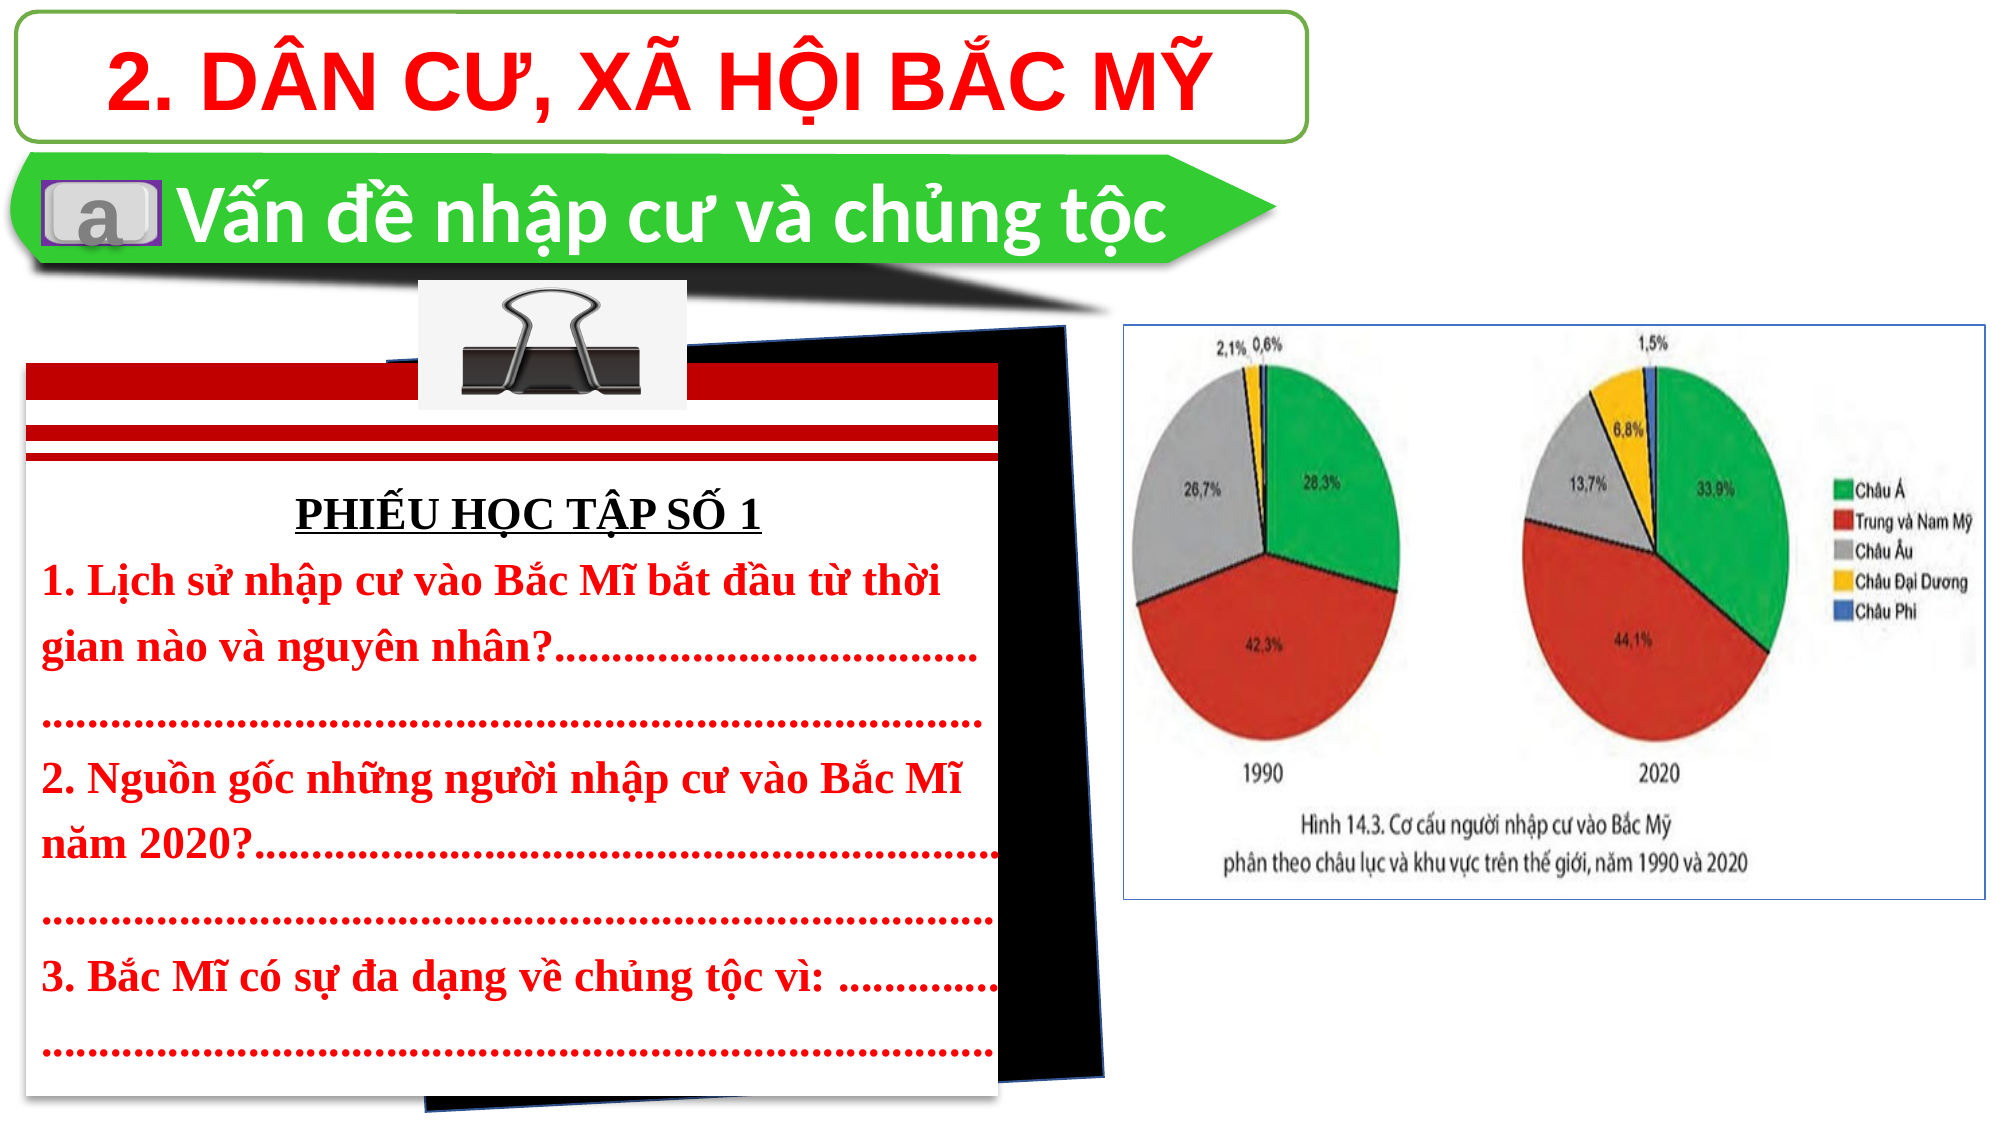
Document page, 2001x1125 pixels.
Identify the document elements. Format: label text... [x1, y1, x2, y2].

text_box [26, 279, 1086, 1096]
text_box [10, 151, 1286, 327]
text_box 2. DÂN CƯ, XÃ HỘI BẮC MỸ [13, 9, 1310, 144]
picture [1124, 325, 1985, 899]
